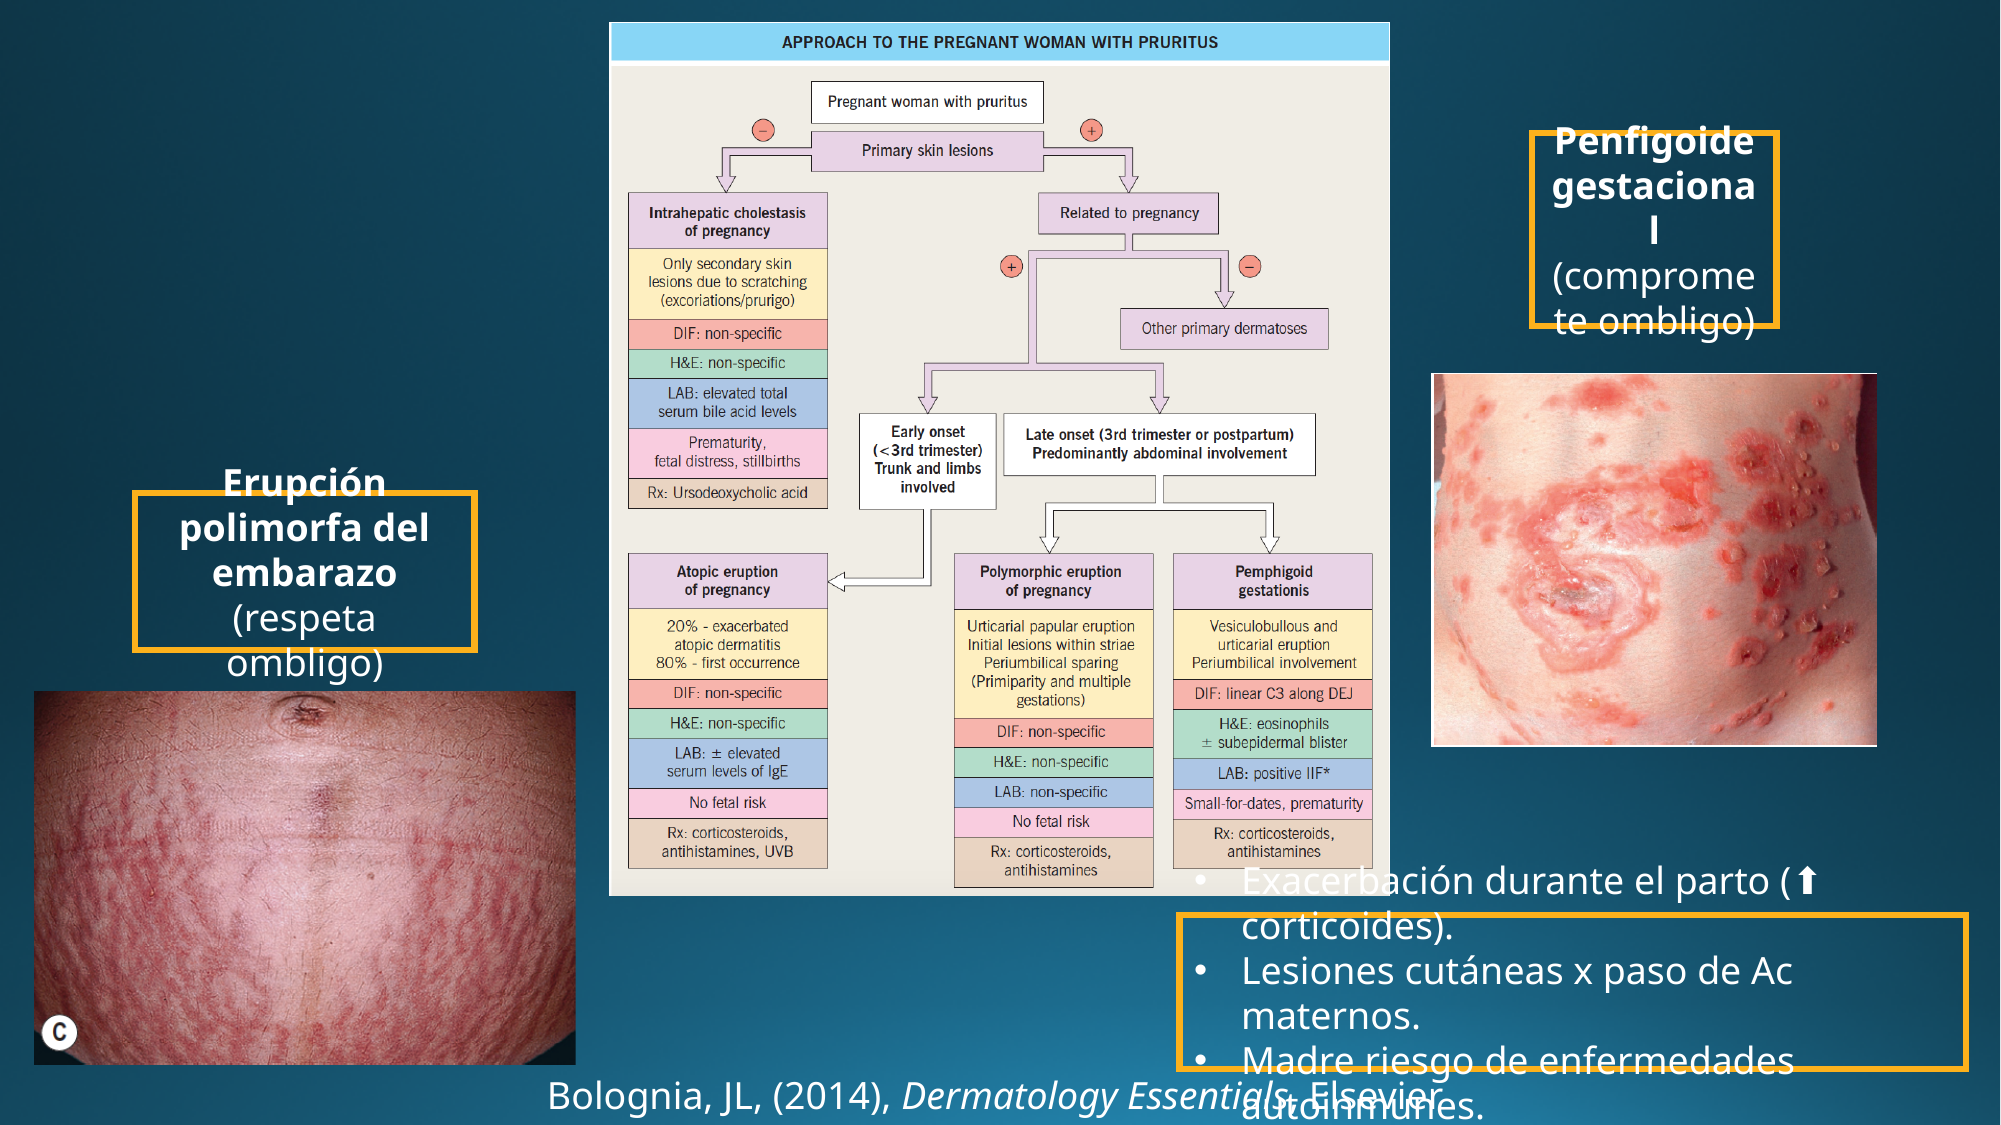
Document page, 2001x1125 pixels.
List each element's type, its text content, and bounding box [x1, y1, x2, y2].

text_box Erupción polimorfa del embarazo (respeta ombligo) [134, 492, 476, 651]
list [609, 22, 1390, 896]
text_box Penfigoide gestacional (compromete ombligo) [1531, 132, 1778, 327]
text_box Bolognia, JL, (2014), Dermatology Essentials, Elsevier [0, 1064, 2000, 1125]
picture [0, 0, 2001, 1125]
text_box Exacerbación durante el parto (⬆ corticoides). Lesiones cutáneas x paso de Ac maternos. Madre riesgo de enfermedades autoinmunes. [1178, 914, 1967, 1064]
